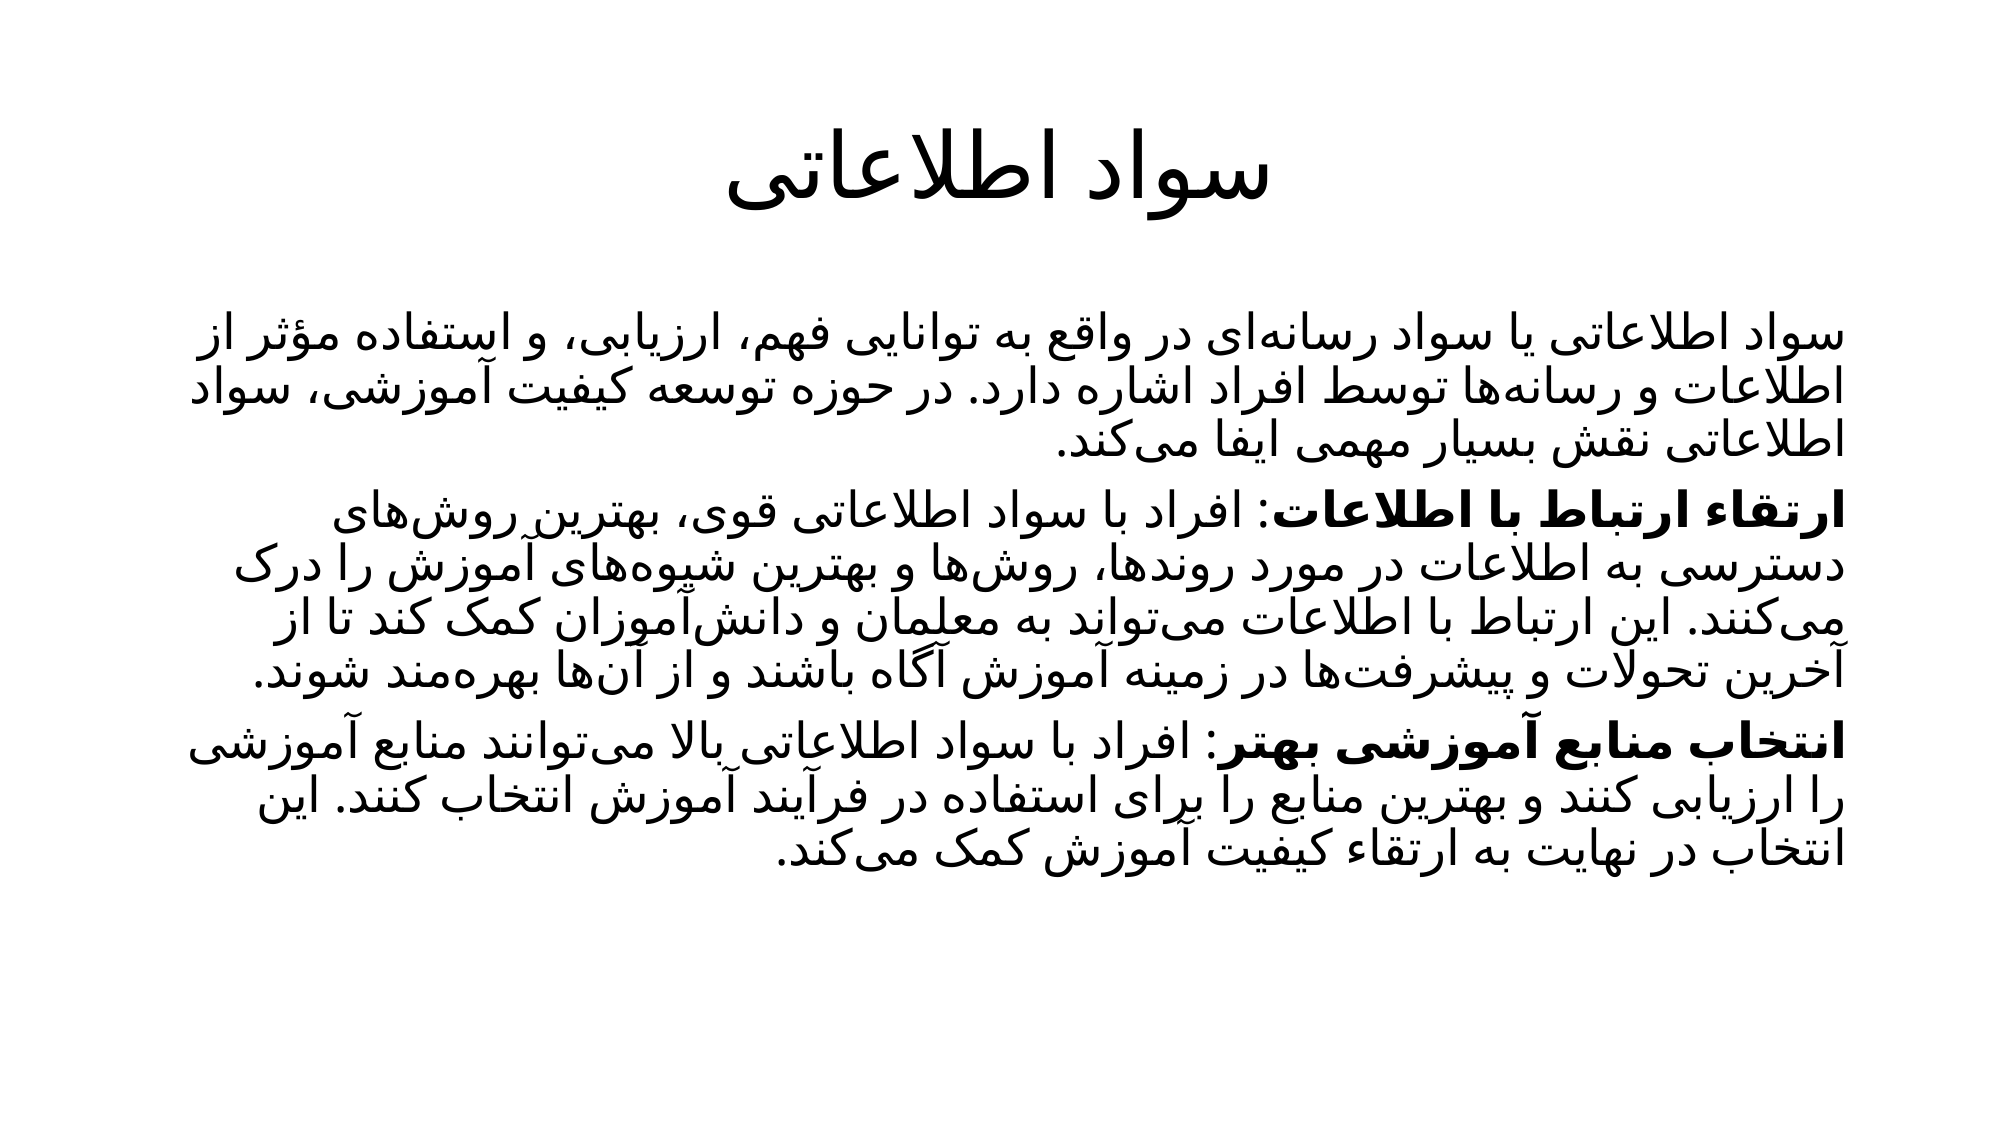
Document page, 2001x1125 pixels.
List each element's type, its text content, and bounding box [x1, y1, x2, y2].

title سواد اطلاعاتی [137, 59, 1863, 278]
list سواد اطلاعاتی یا سواد رسانه‌ای در واقع به توانایی فهم، ارزیابی، و استفاده مؤثر از اطلاعات و رسانه‌ها توسط افراد اشاره دارد. در حوزه توسعه کیفیت آموزشی، سواد اطلاعاتی نقش بسیار مهمی ایفا می‌کند. ارتقاء ارتباط با اطلاعات: افراد با سواد اطلاعاتی قوی، بهترین روش‌های دسترسی به اطلاعات در مورد روندها، روش‌ها و بهترین شیوه‌های آموزش را درک می‌کنند. این ارتباط با اطلاعات می‌تواند به معلمان و دانش‌آموزان کمک کند تا از آخرین تحولات و پیشرفت‌ها در زمینه آموزش آگاه باشند و از آن‌ها بهره‌مند شوند. انتخاب منابع آموزشی بهتر: افراد با سواد اطلاعاتی بالا می‌توانند منابع آموزشی را ارزیابی کنند و بهترین منابع را برای استفاده در فرآیند آموزش انتخاب کنند. این انتخاب در نهایت به ارتقاء کیفیت آموزش کمک می‌کند. [137, 299, 1863, 1014]
